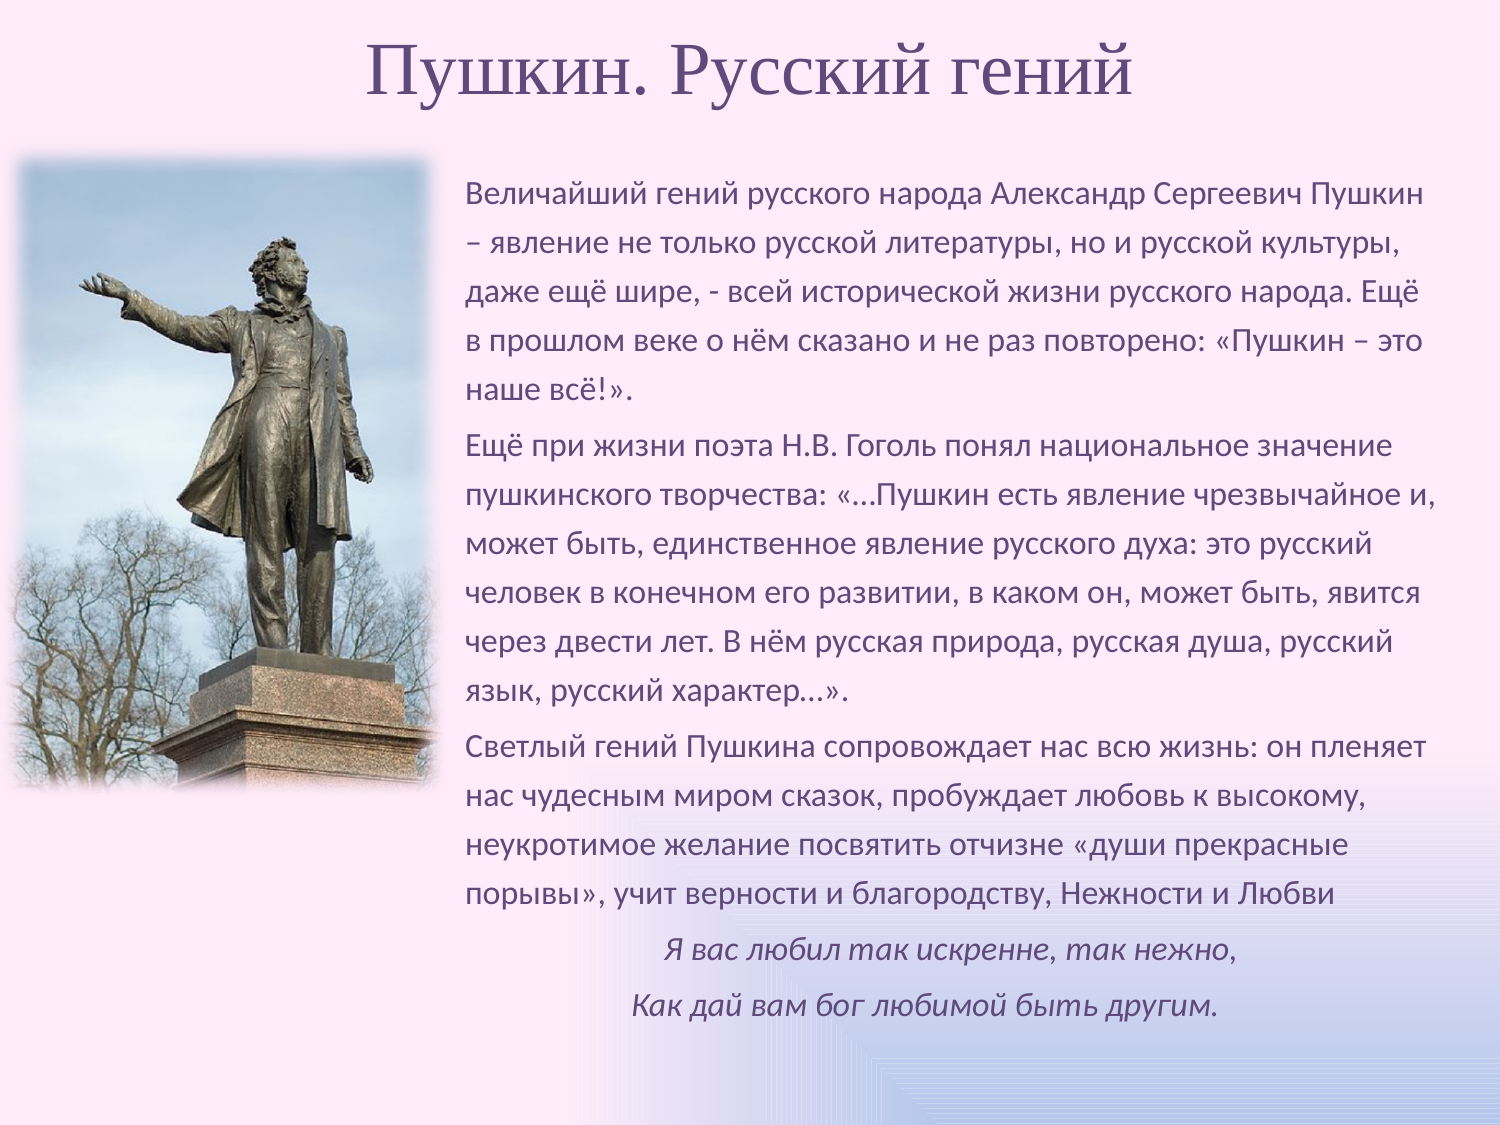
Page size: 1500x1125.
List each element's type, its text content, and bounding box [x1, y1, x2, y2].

list Величайший гений русского народа Александр Сергеевич Пушкин – явление не только русской литературы, но и русской культуры, даже ещё шире, - всей исторической жизни русского народа. Ещё в прошлом веке о нём сказано и не раз повторено: «Пушкин – это наше всё!». Ещё при жизни поэта Н.В. Гоголь понял национальное значение пушкинского творчества: «…Пушкин есть явление чрезвычайное и, может быть, единственное явление русского духа: это русский человек в конечном его развитии, в каком он, может быть, явится через двести лет. В нём русская природа, русская душа, русский язык, русский характер…». Светлый гений Пушкина сопровождает нас всю жизнь: он пленяет нас чудесным миром сказок, пробуждает любовь к высокому, неукротимое желание посвятить отчизне «души прекрасные порывы», учит верности и благородству, Нежности и Любви Я вас любил так искренне, так нежно, Как дай вам бог любимой быть другим. [398, 105, 1454, 1102]
picture [0, 140, 448, 798]
title Пушкин. Русский гений [74, 0, 1426, 130]
